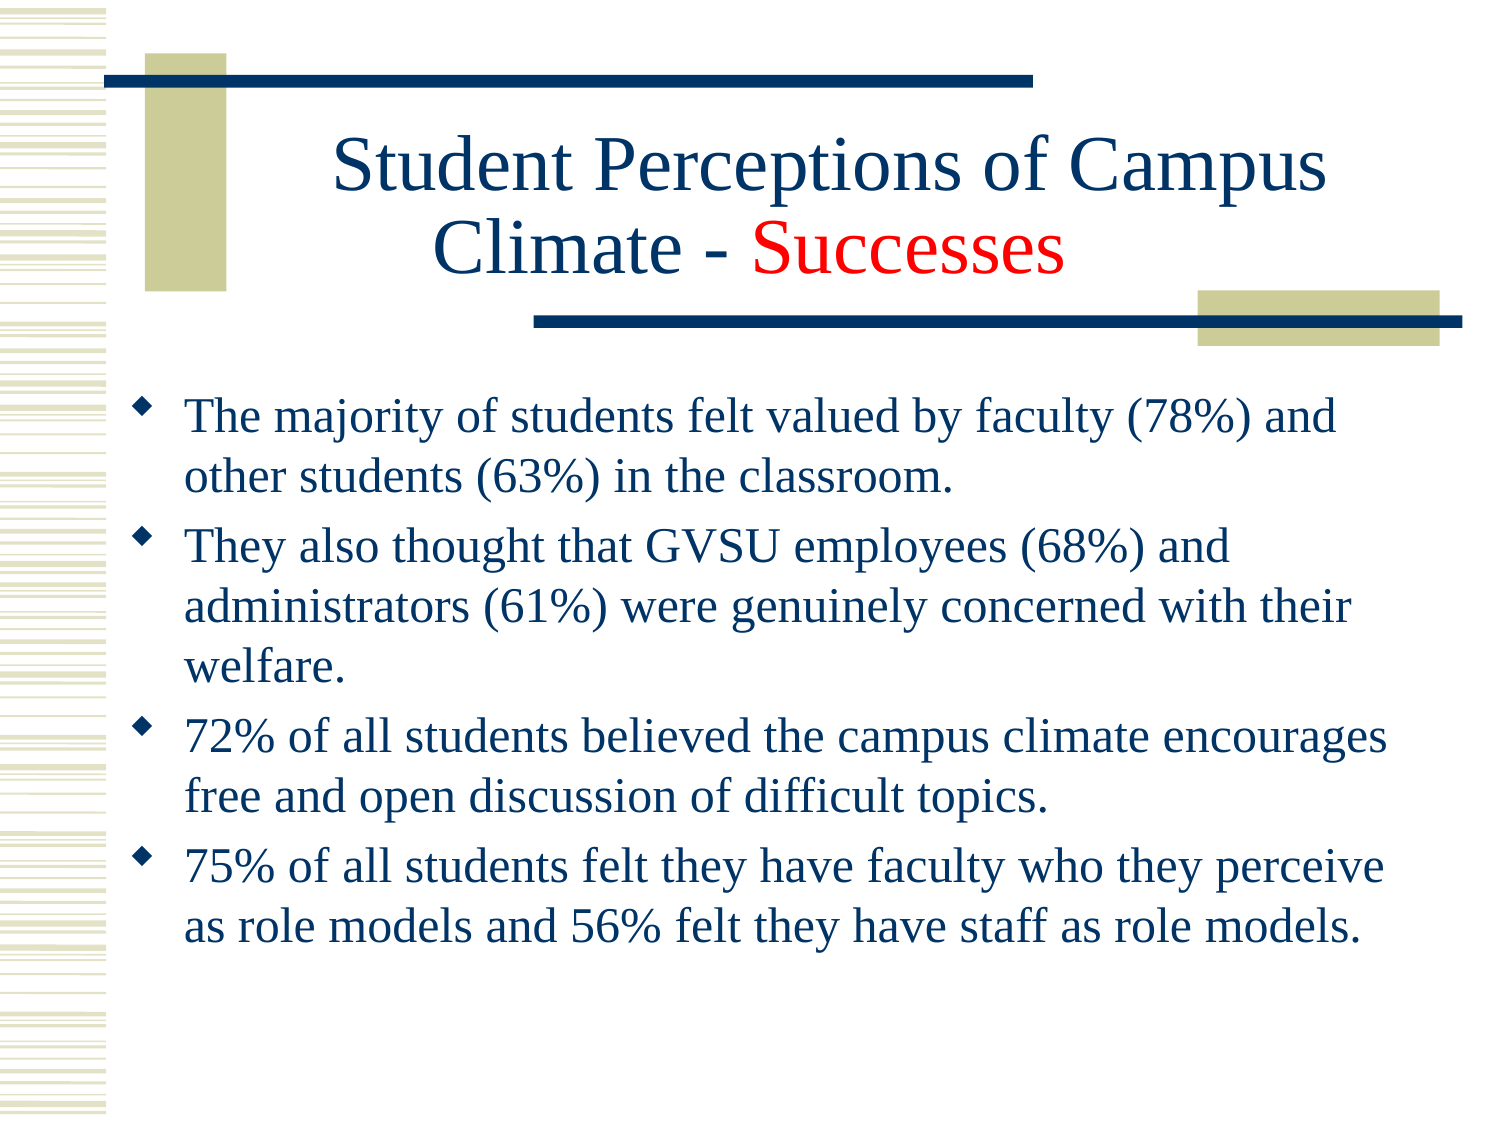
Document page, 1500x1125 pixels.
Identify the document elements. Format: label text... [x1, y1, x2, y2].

title Student Perceptions of Campus Climate - Successes [99, 49, 1401, 263]
list The majority of students felt valued by faculty (78%) and other students (63%) in the classroom. They also thought that GVSU employees (68%) and administrators (61%) were genuinely concerned with their welfare. 72% of all students believed the campus climate encourages free and open discussion of difficult topics. 75% of all students felt they have faculty who they perceive as role models and 56% felt they have staff as role models. [112, 374, 1451, 1101]
